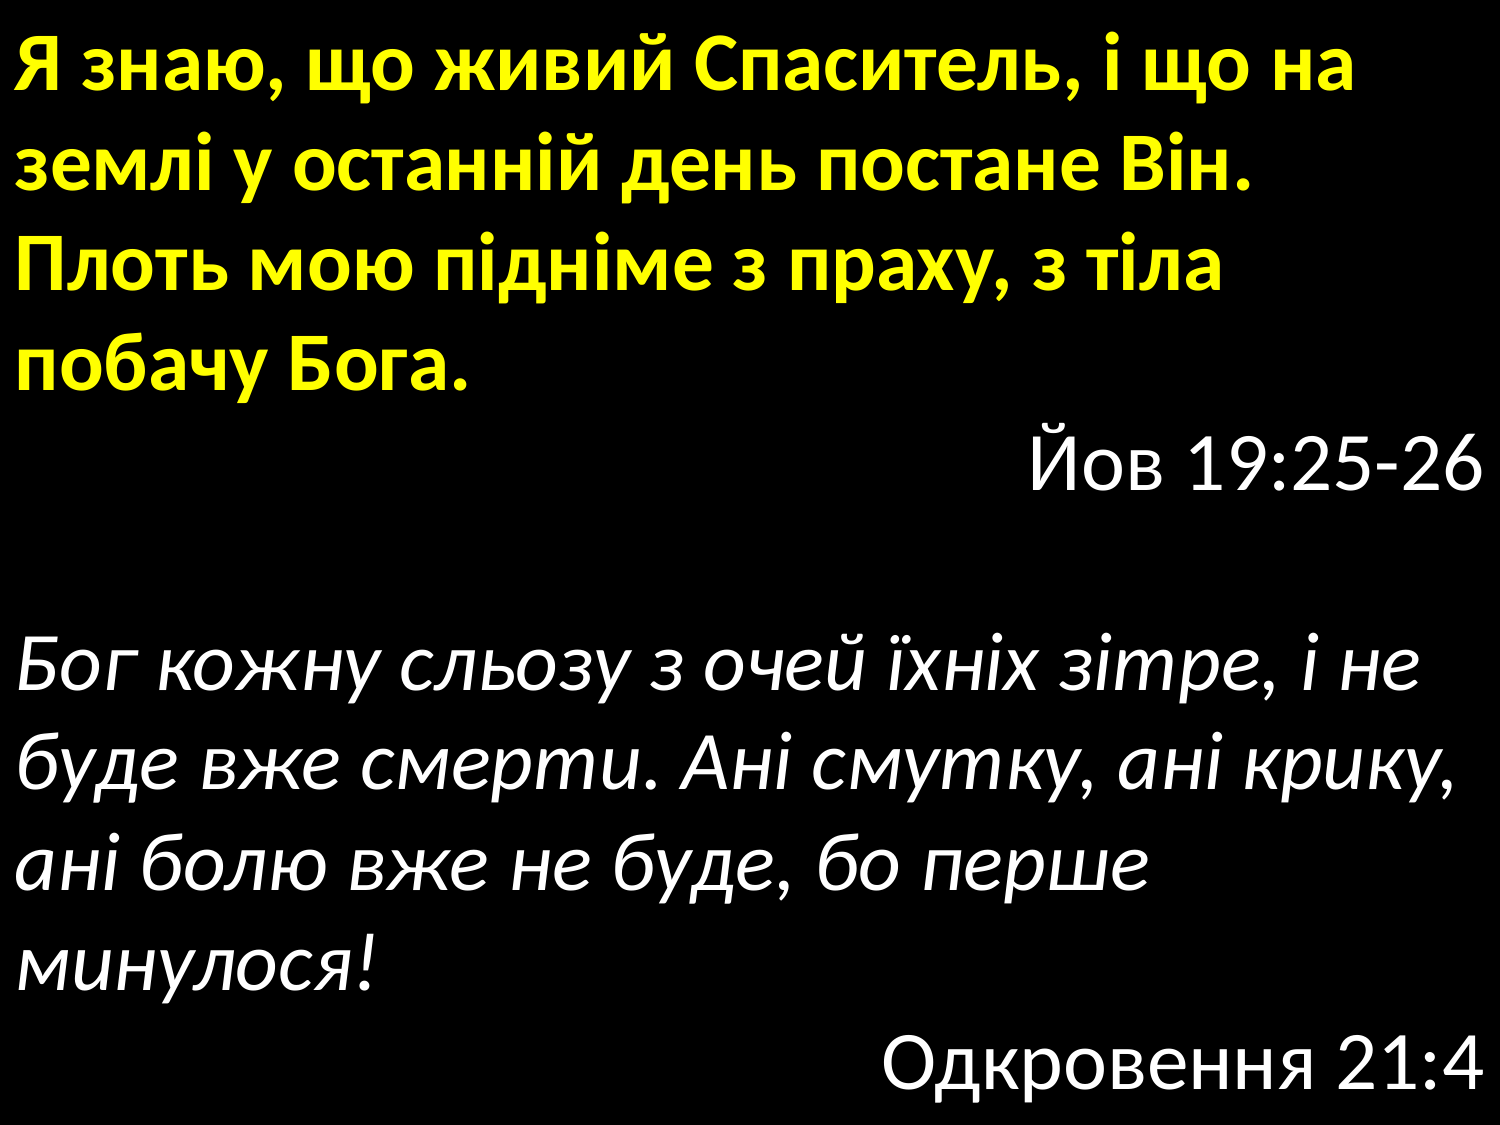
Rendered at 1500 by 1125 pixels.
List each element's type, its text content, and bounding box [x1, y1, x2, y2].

text_box Я знаю, що живий Спаситель, і що на землі у останній день постане Він. Плоть мою підніме з праху, з тіла побачу Бога. Йов 19:25-26 Бог кожну сльозу з очей їхніх зітре, і не буде вже смерти. Ані смутку, ані крику, ані болю вже не буде, бо перше минулося! Одкровення 21:4 [0, 0, 1500, 1115]
